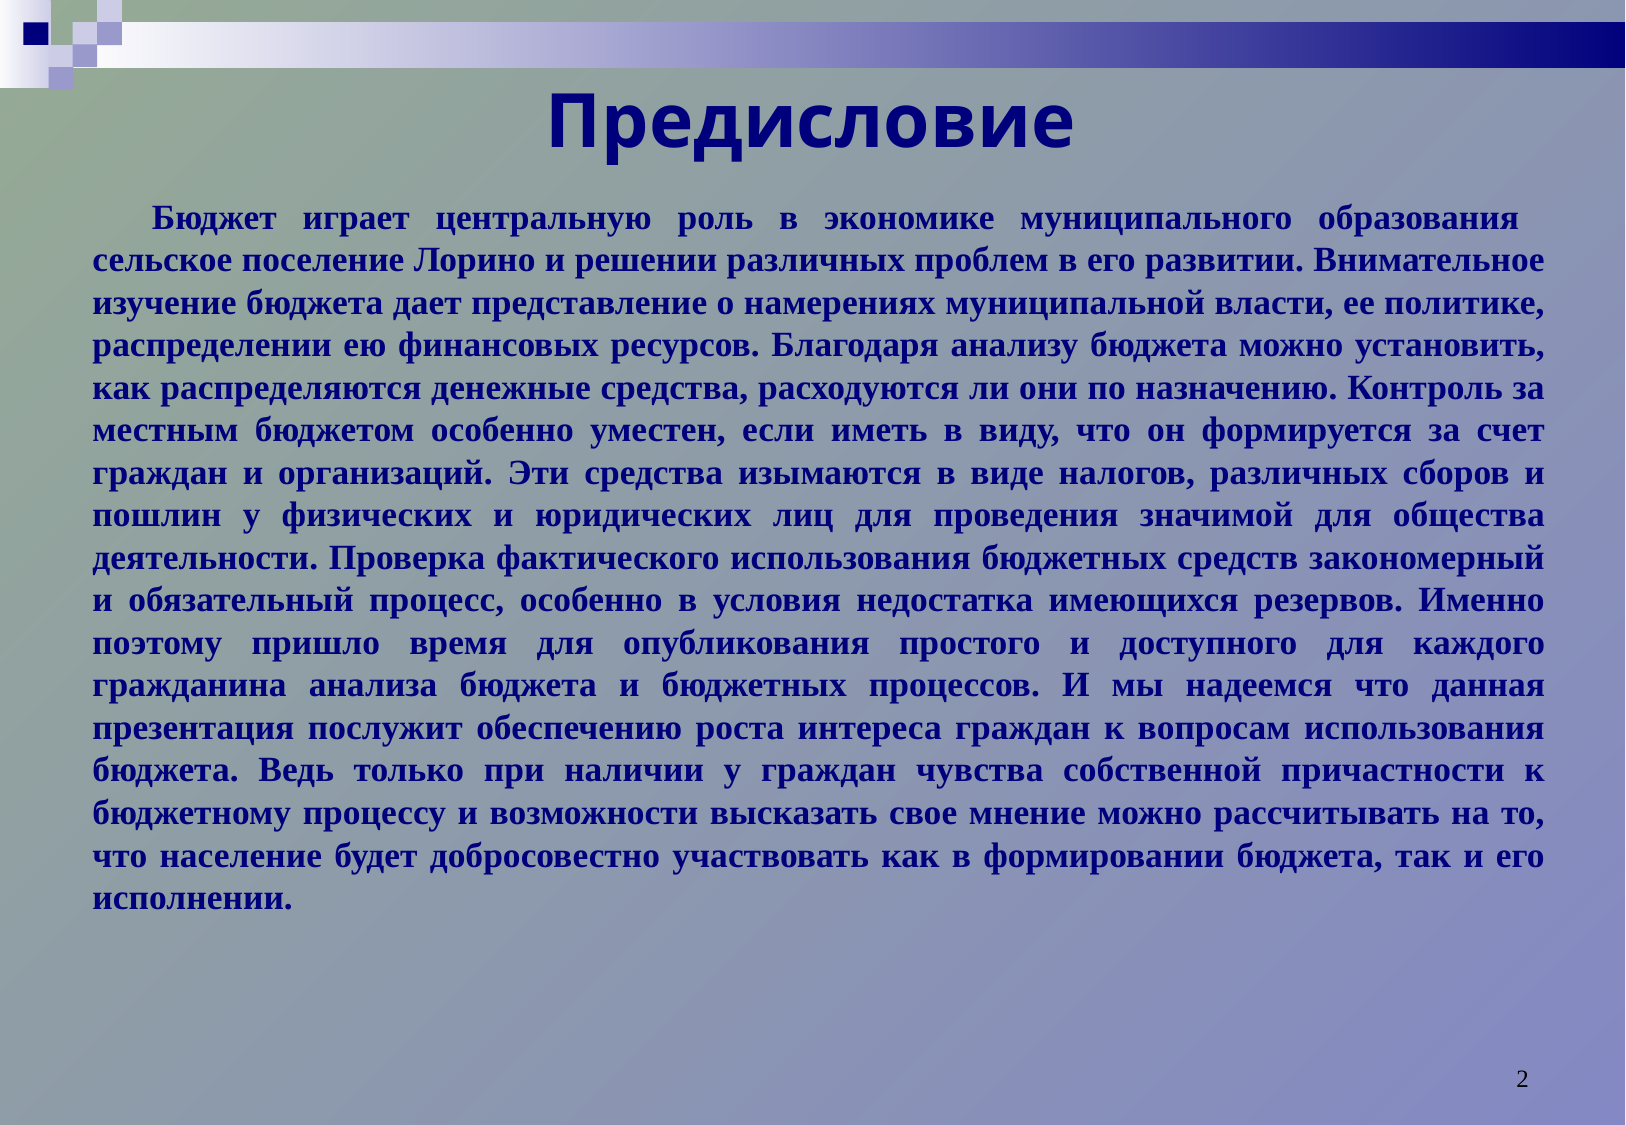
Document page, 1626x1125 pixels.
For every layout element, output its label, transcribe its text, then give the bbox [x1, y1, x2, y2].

text_box Бюджет играет центральную роль в экономике муниципального образования сельское поселение Лорино и решении различных проблем в его развитии. Внимательное изучение бюджета дает представление о намерениях муниципальной власти, ее политике, распределении ею финансовых ресурсов. Благодаря анализу бюджета можно установить, как распределяются денежные средства, расходуются ли они по назначению. Контроль за местным бюджетом особенно уместен, если иметь в виду, что он формируется за счет граждан и организаций. Эти средства изымаются в виде налогов, различных сборов и пошлин у физических и юридических лиц для проведения значимой для общества деятельности. Проверка фактического использования бюджетных средств закономерный и обязательный процесс, особенно в условия недостатка имеющихся резервов. Именно поэтому пришло время для опубликования простого и доступного для каждого гражданина анализа бюджета и бюджетных процессов. И мы надеемся что данная презентация послужит обеспечению роста интереса граждан к вопросам использования бюджета. Ведь только при наличии у граждан чувства собственной причастности к бюджетному процессу и возможности высказать свое мнение можно рассчитывать на то, что население будет добросовестно участвовать как в формировании бюджета, так и его исполнении. [83, 186, 1555, 972]
text_box Предисловие [340, 83, 1281, 151]
text_box 2 [1164, 1024, 1544, 1100]
